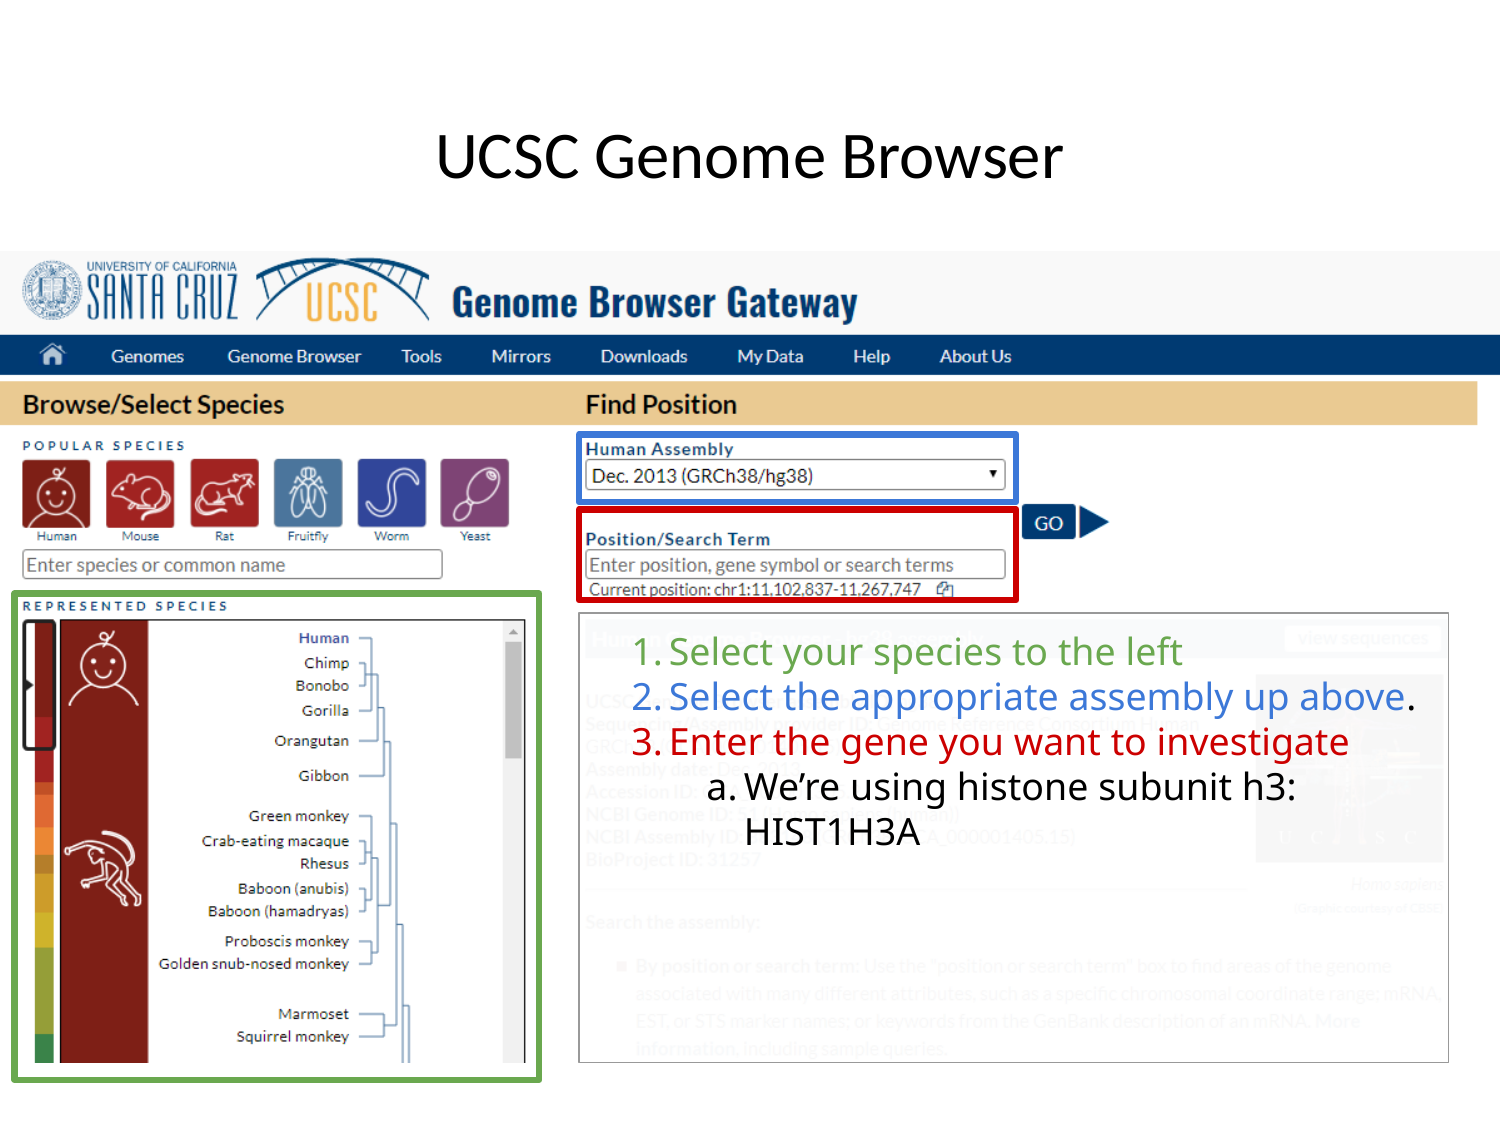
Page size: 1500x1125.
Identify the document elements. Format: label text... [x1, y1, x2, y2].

picture [0, 251, 1500, 1063]
title UCSC Genome Browser [51, 97, 1449, 223]
text_box [14, 1071, 540, 1080]
